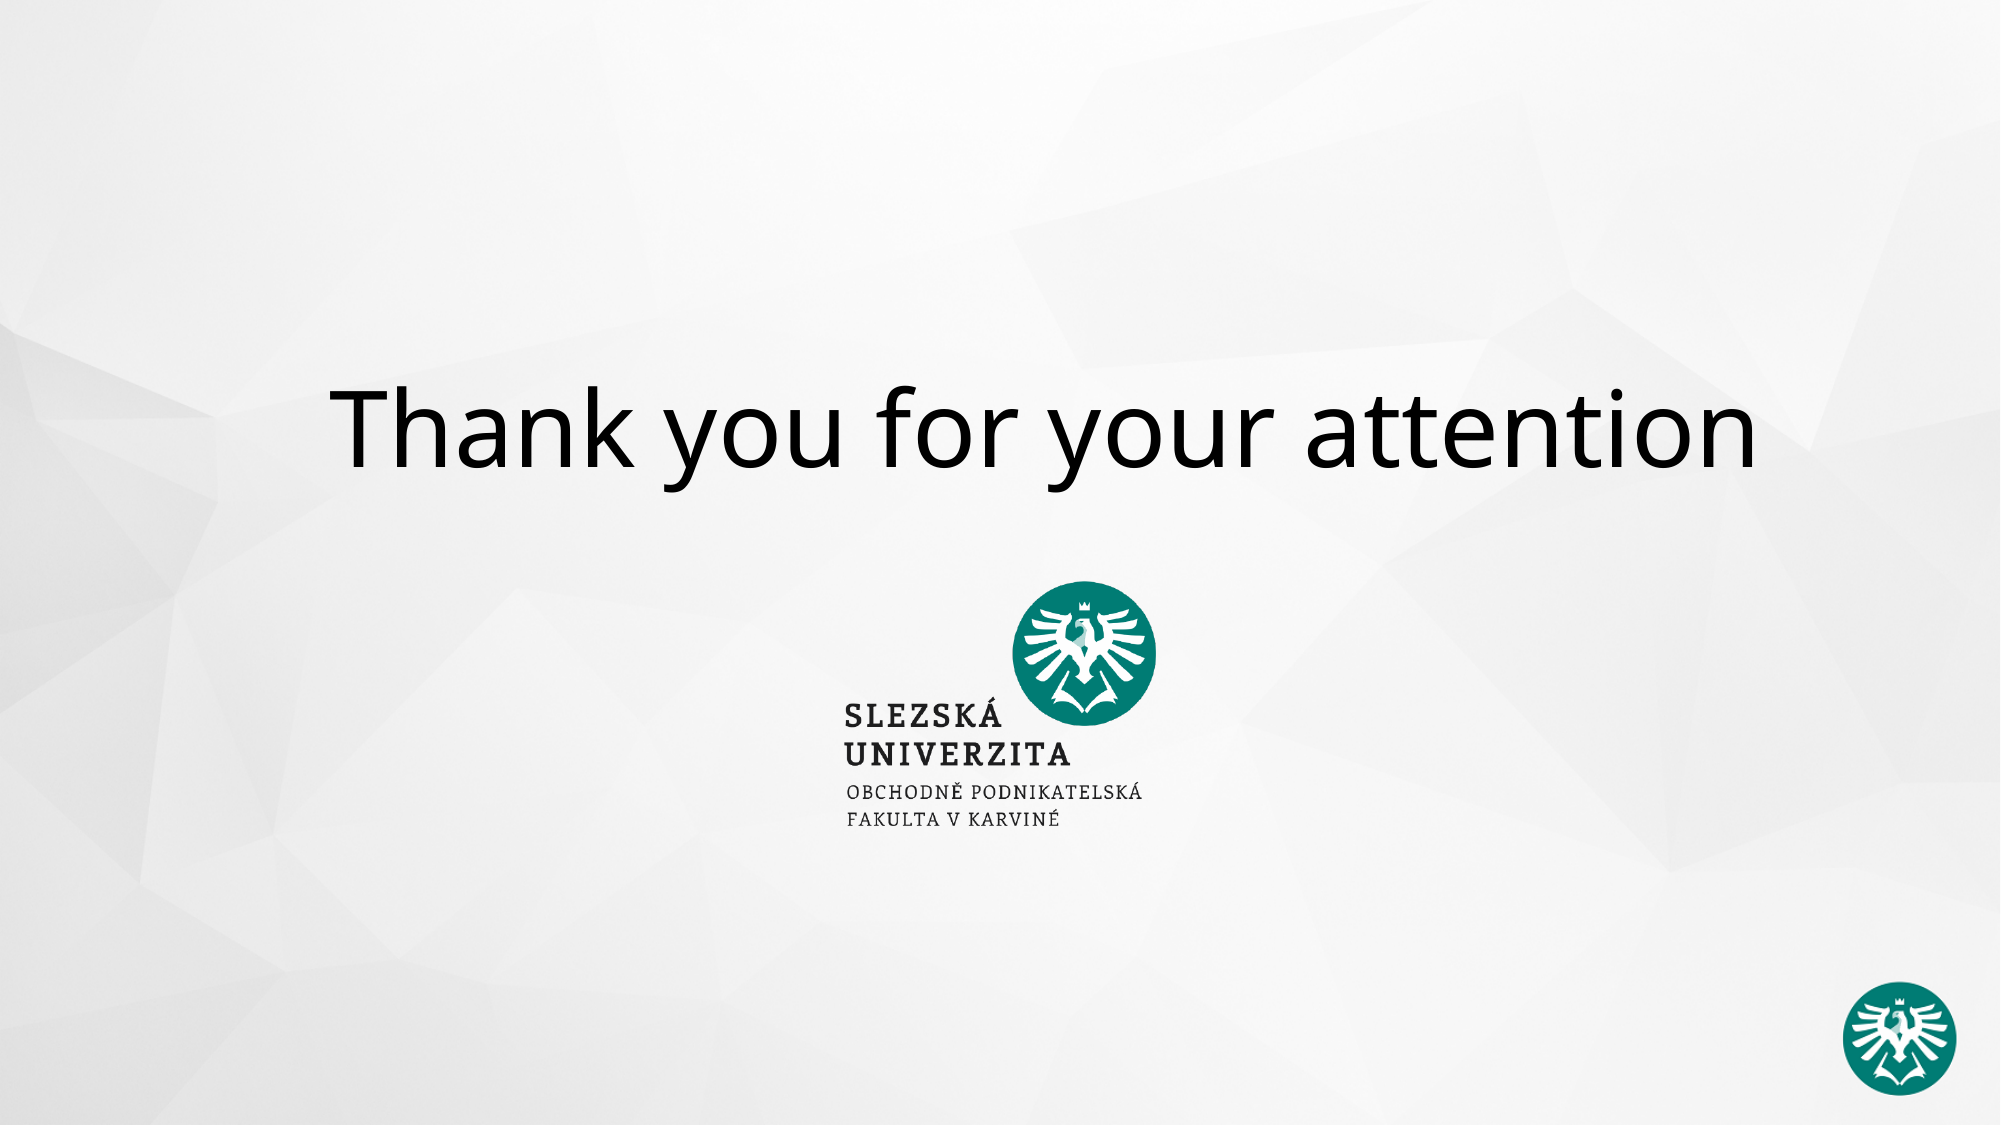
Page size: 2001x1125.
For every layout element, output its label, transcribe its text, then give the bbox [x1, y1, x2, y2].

picture [0, 0, 2001, 1125]
title Thank you for your attention [295, 328, 1796, 502]
